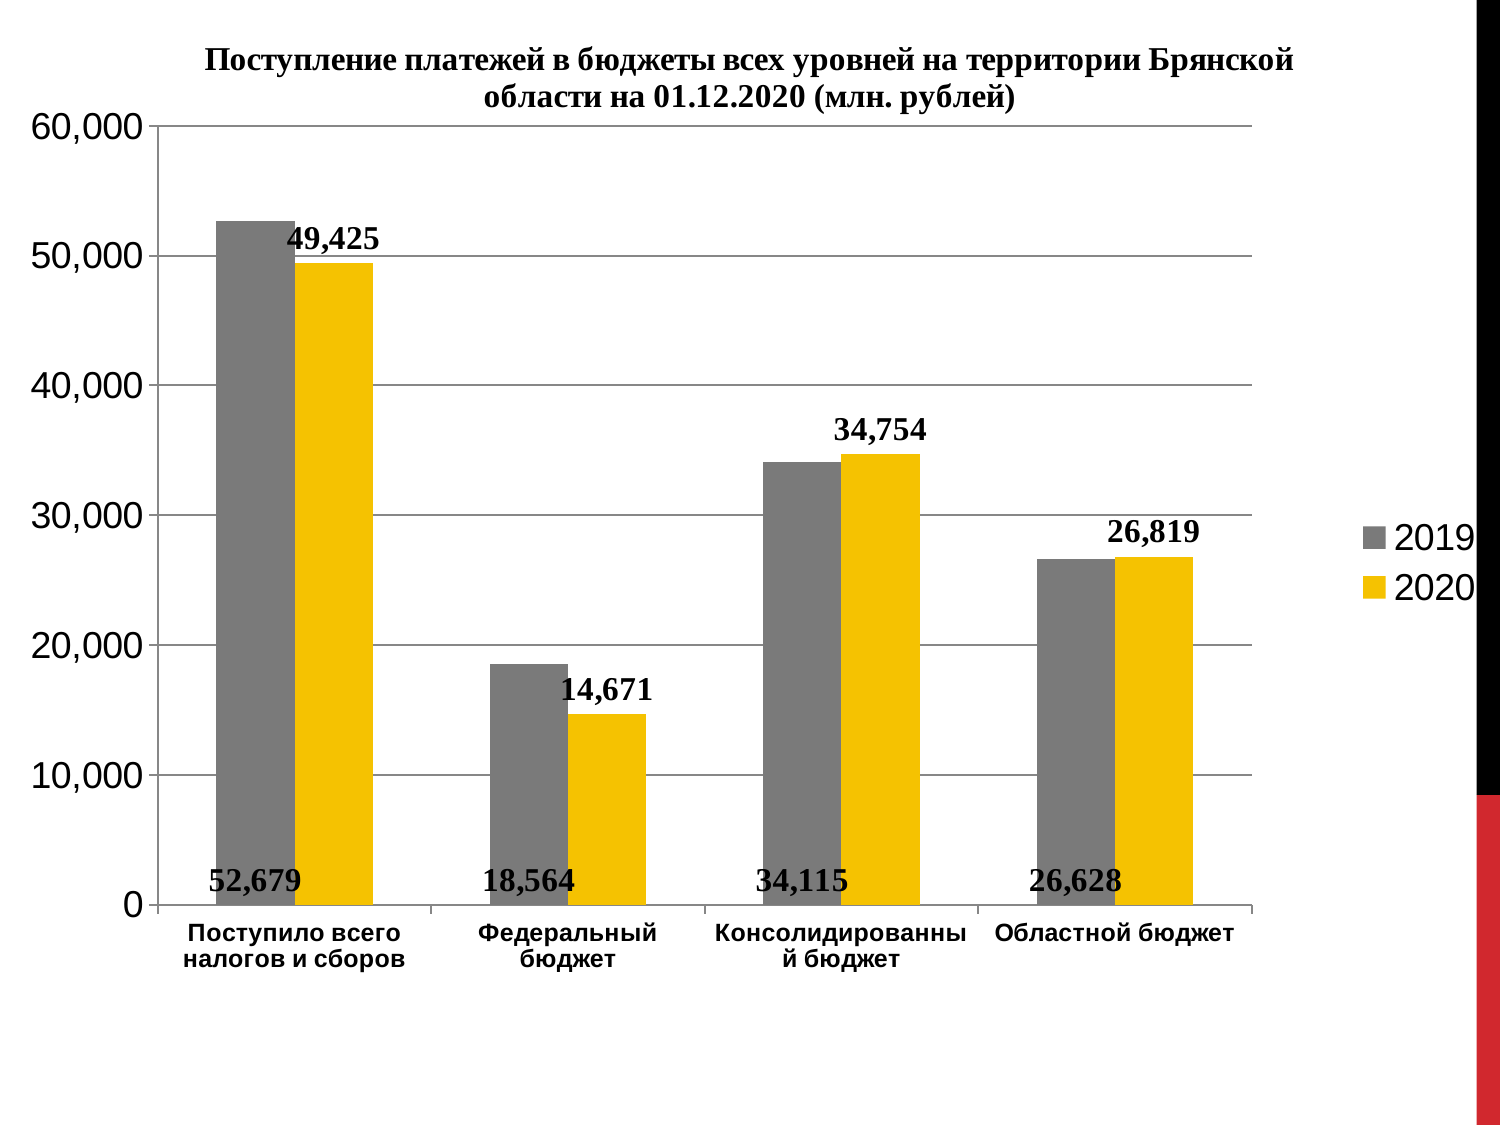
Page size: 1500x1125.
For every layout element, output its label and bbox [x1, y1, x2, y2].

chart [0, 0, 1500, 1125]
